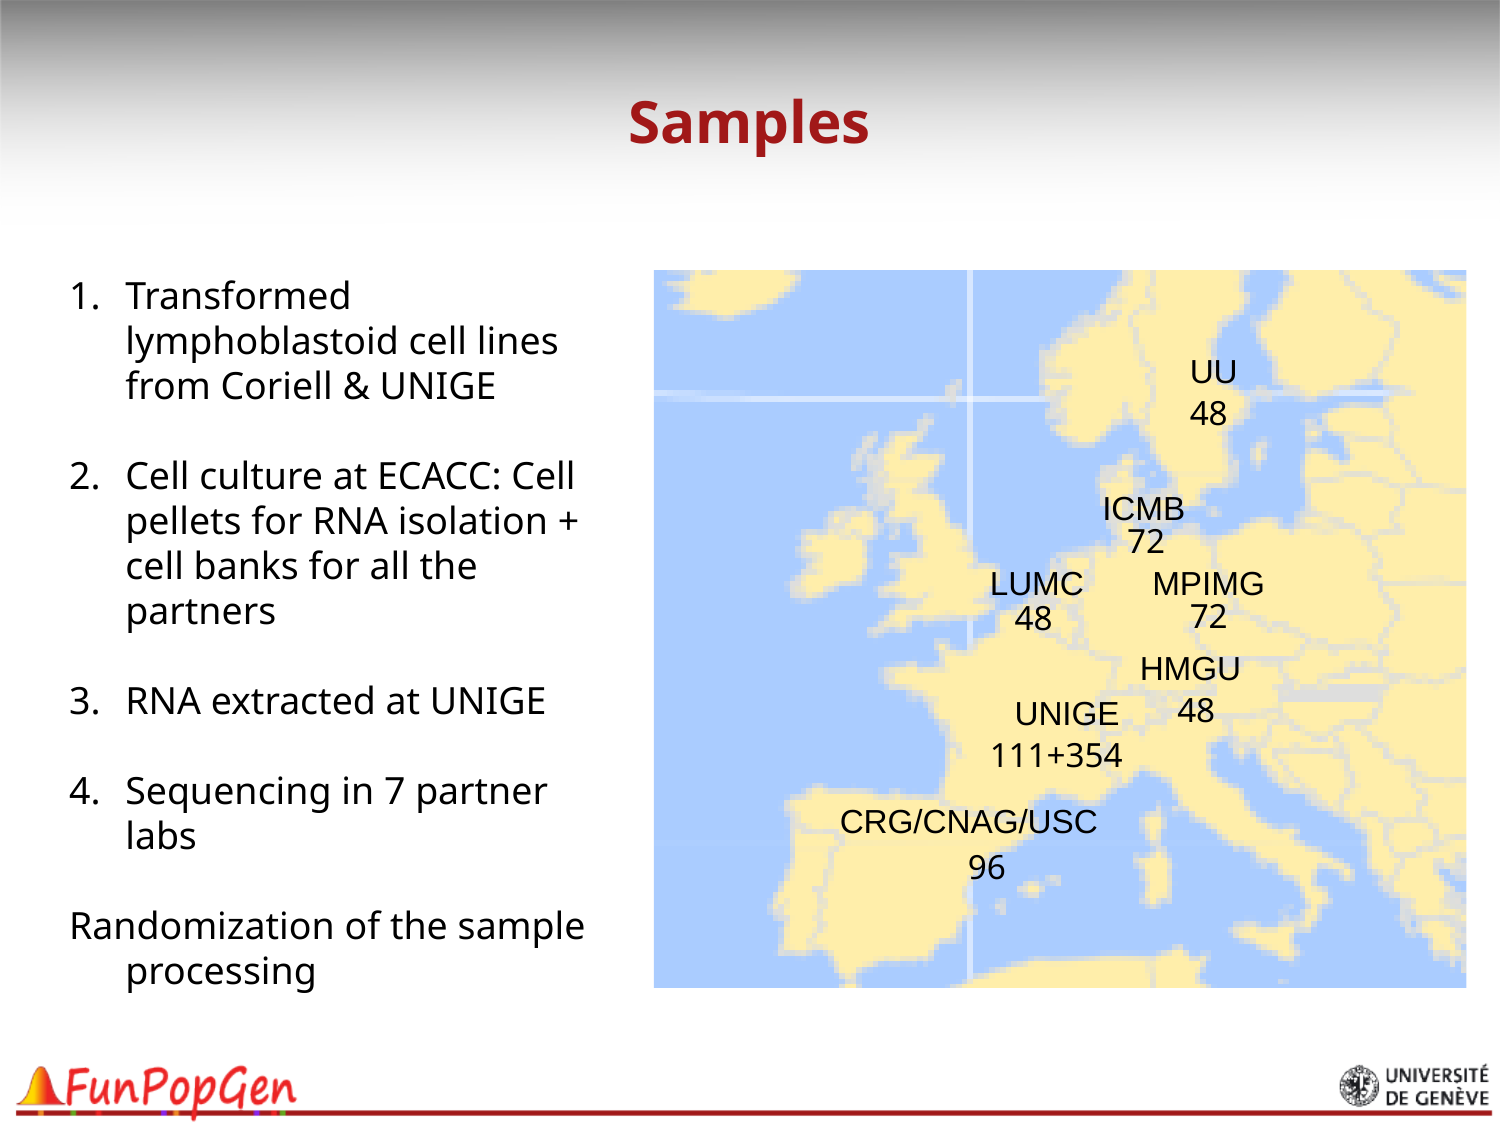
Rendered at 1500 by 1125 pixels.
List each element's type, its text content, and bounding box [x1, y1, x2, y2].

list [90, 163, 1410, 350]
picture [0, 0, 1500, 1125]
text_box Transformed lymphoblastoid cell lines from Coriell & UNIGE Cell culture at ECACC: Cell pellets for RNA isolation + cell banks for all the partners RNA extracted at UNIGE Sequencing in 7 partner labs Randomization of the sample processing [54, 264, 641, 1000]
title Samples [90, 17, 1410, 163]
